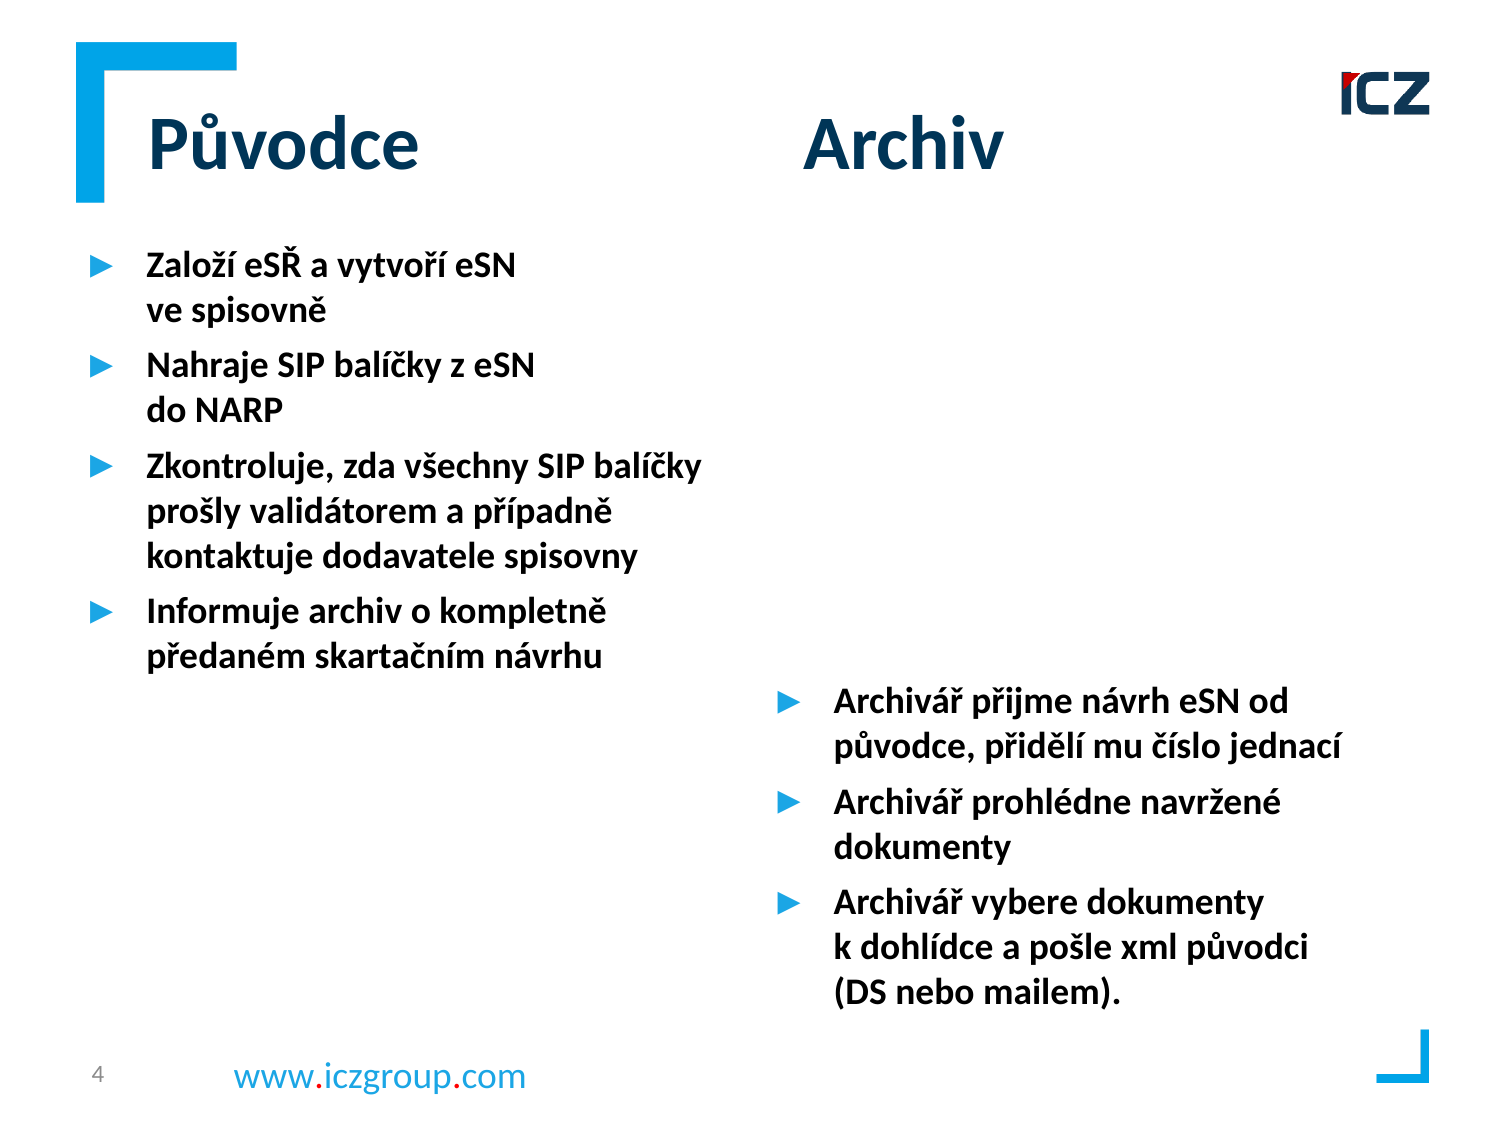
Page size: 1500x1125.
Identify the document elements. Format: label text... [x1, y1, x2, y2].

list Založí eSŘ a vytvoří eSN ve spisovně Nahraje SIP balíčky z eSN do NARP Zkontroluje, zda všechny SIP balíčky prošly validátorem a případně kontaktuje dodavatele spisovny Informuje archiv o kompletně předaném skartačním návrhu [75, 232, 738, 1005]
list Archivář přijme návrh eSN od původce, přidělí mu číslo jednací Archivář prohlédne navržené dokumenty Archivář vybere dokumenty k dohlídce a pošle xml původci (DS nebo mailem). [762, 262, 1425, 1080]
picture [1298, 36, 1473, 149]
title Původce Archiv [75, 45, 1425, 233]
slide_number 4 [76, 1042, 427, 1103]
